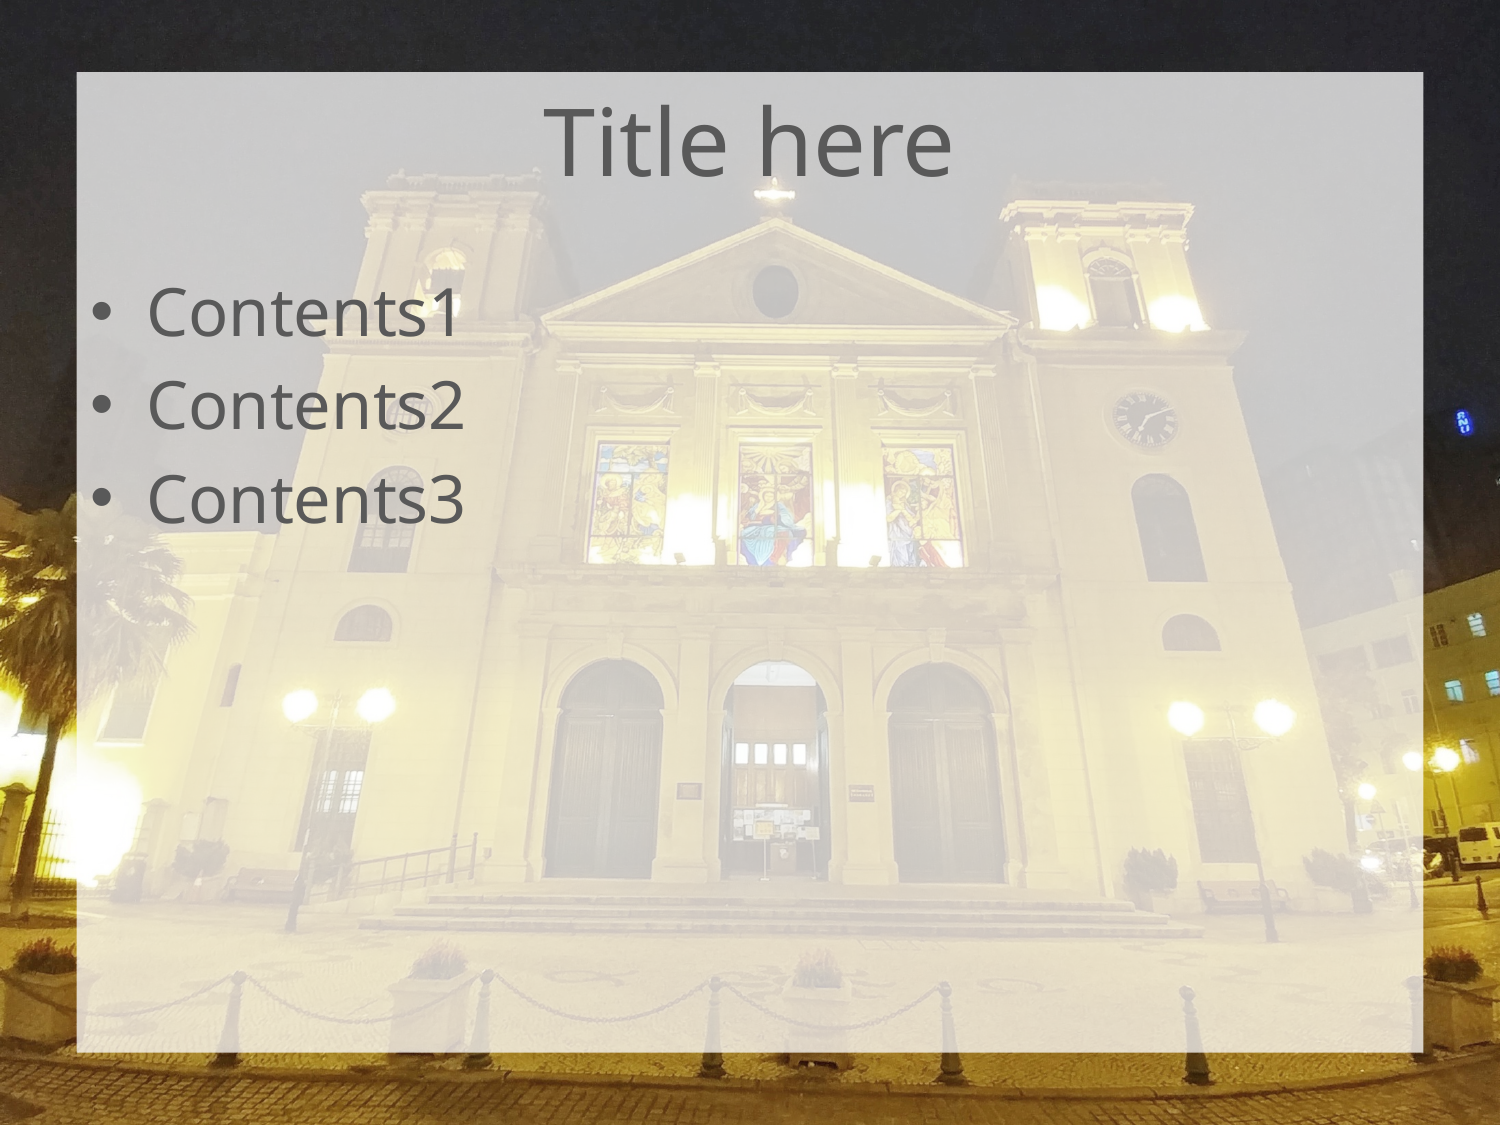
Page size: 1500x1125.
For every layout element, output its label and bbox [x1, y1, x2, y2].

text_box [0, 0, 1500, 1125]
